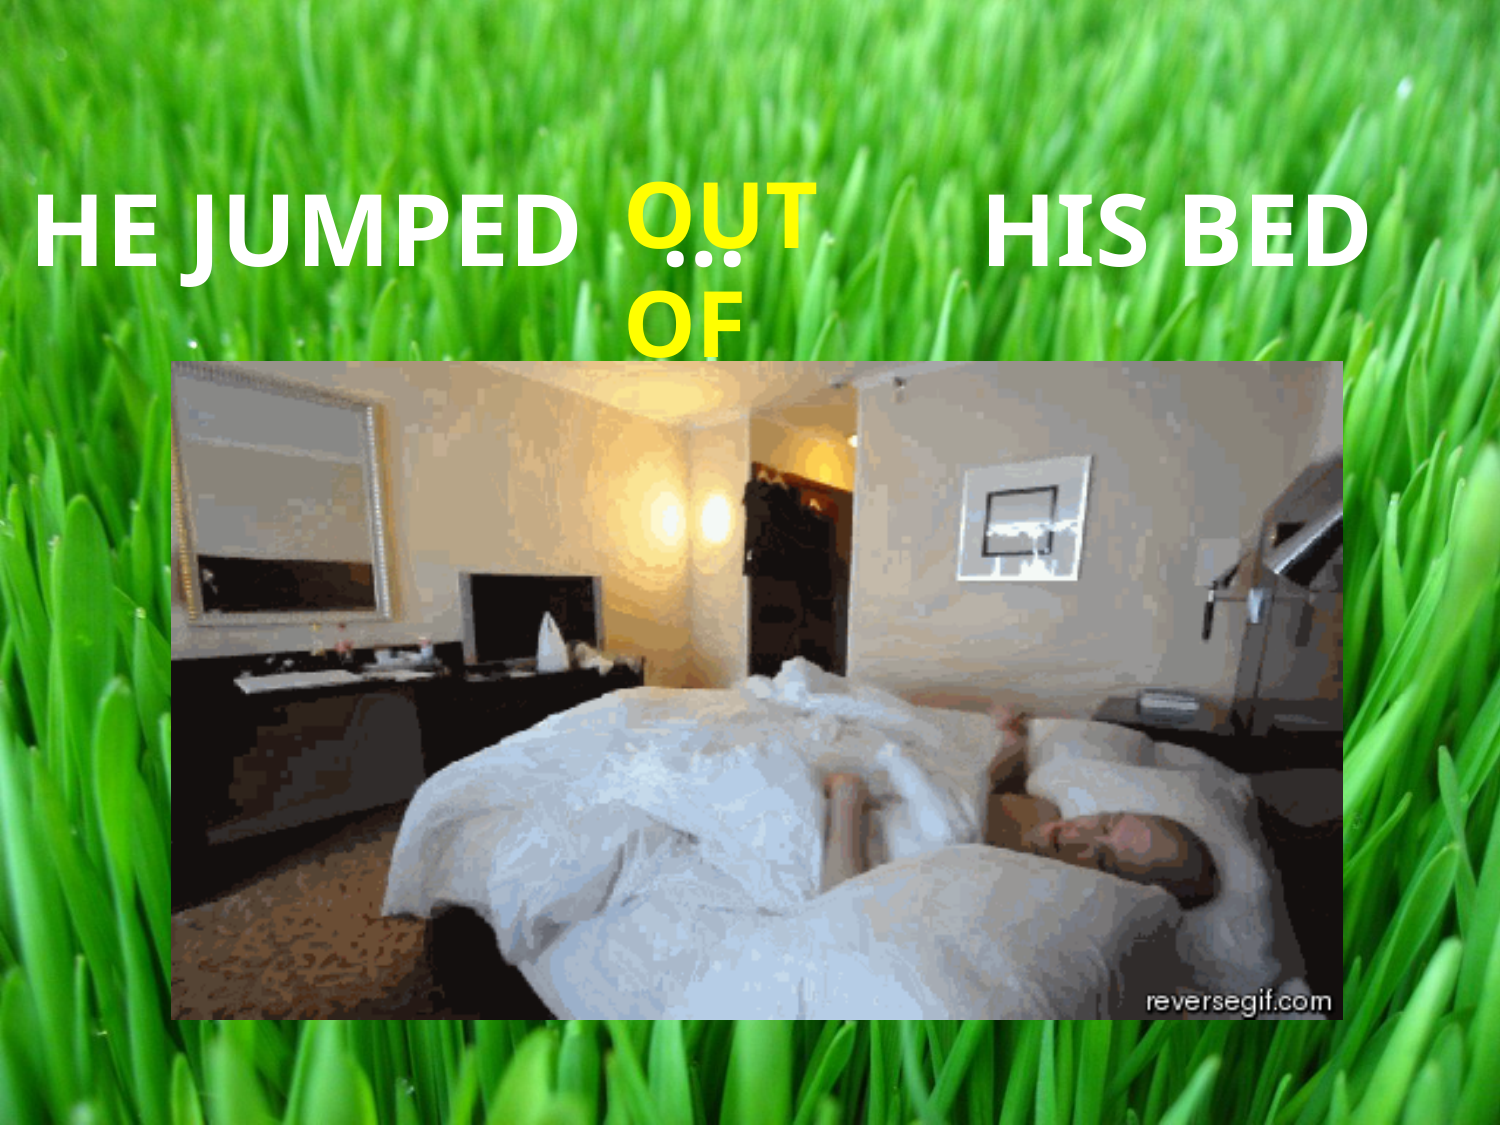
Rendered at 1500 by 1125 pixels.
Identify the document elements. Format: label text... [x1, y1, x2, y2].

picture [0, 0, 1500, 1125]
title HE JUMPED … HIS BED [0, 113, 1435, 302]
text_box OUT OF [608, 148, 963, 359]
